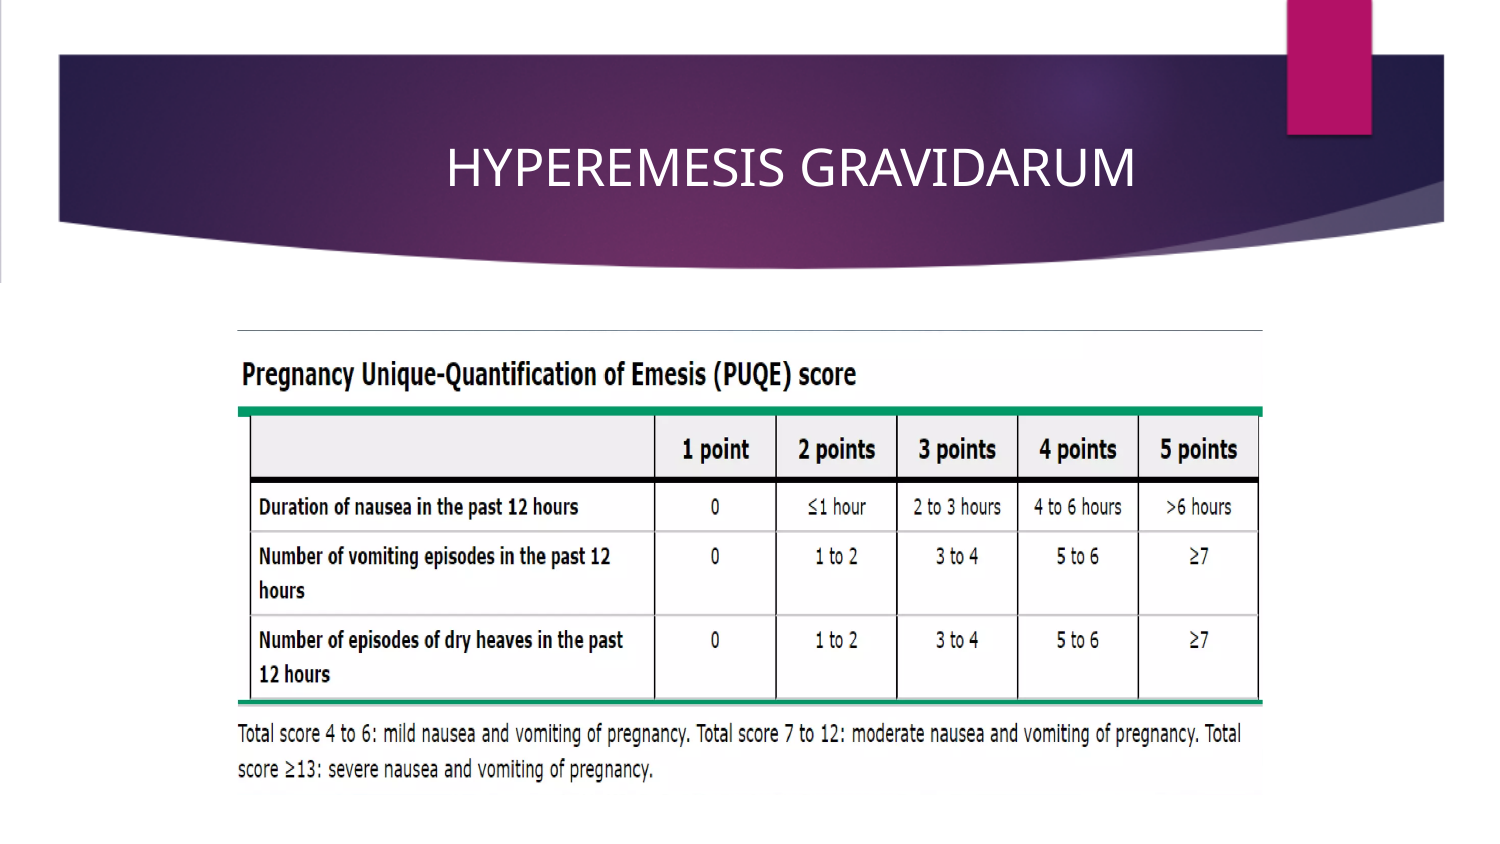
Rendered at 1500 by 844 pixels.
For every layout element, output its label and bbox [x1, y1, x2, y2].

picture [237, 330, 1263, 795]
picture [0, 0, 1500, 284]
